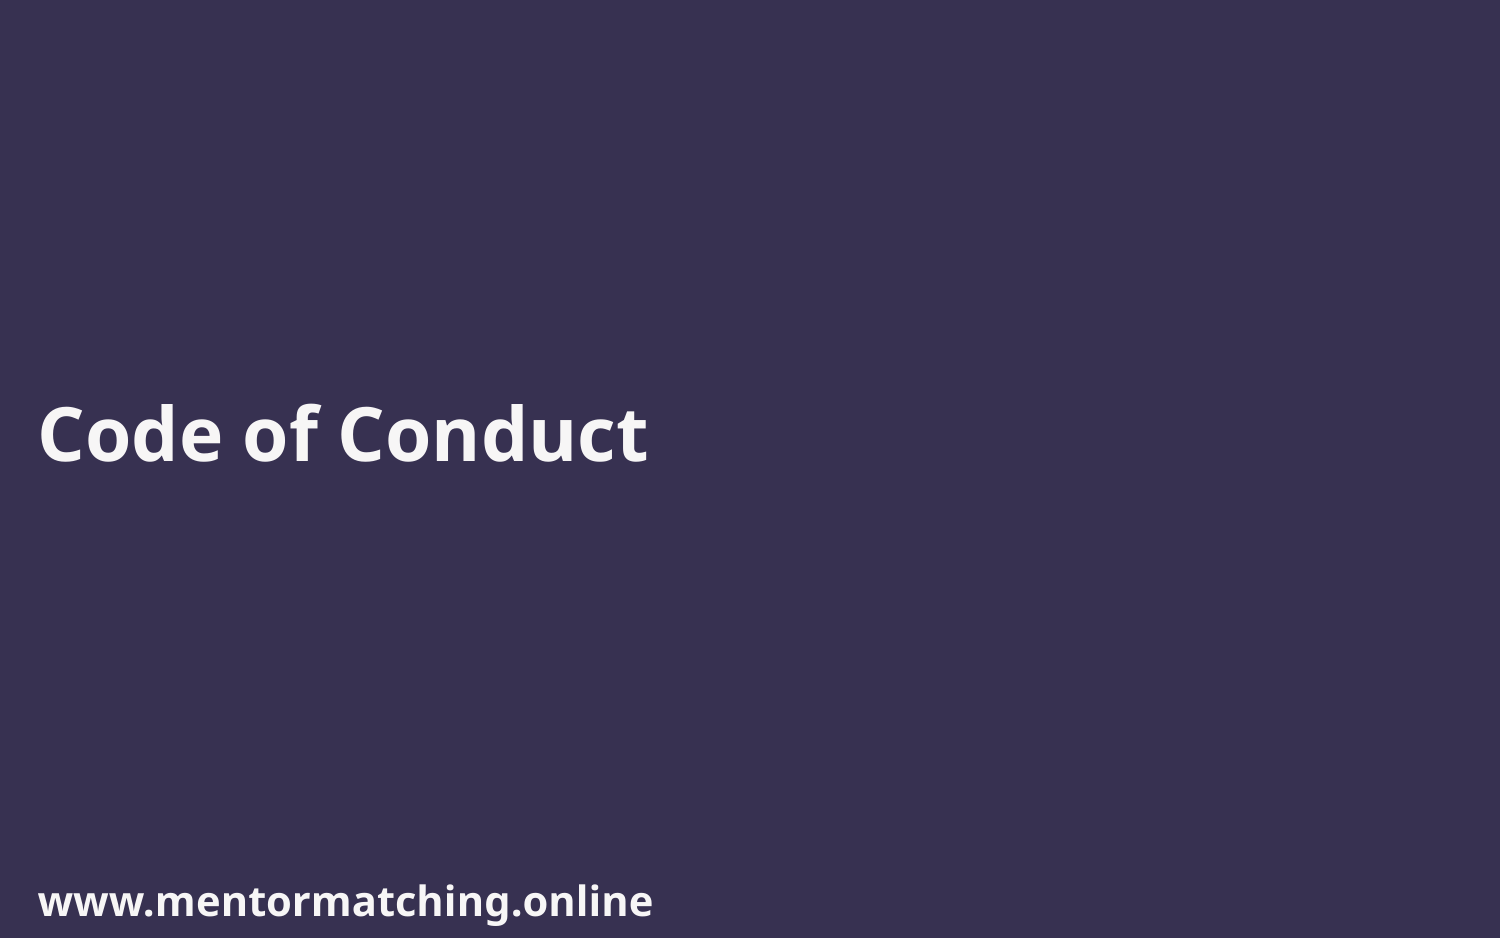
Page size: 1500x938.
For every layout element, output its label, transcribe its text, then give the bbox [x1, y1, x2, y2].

title Code of Conduct [37, 37, 1463, 825]
